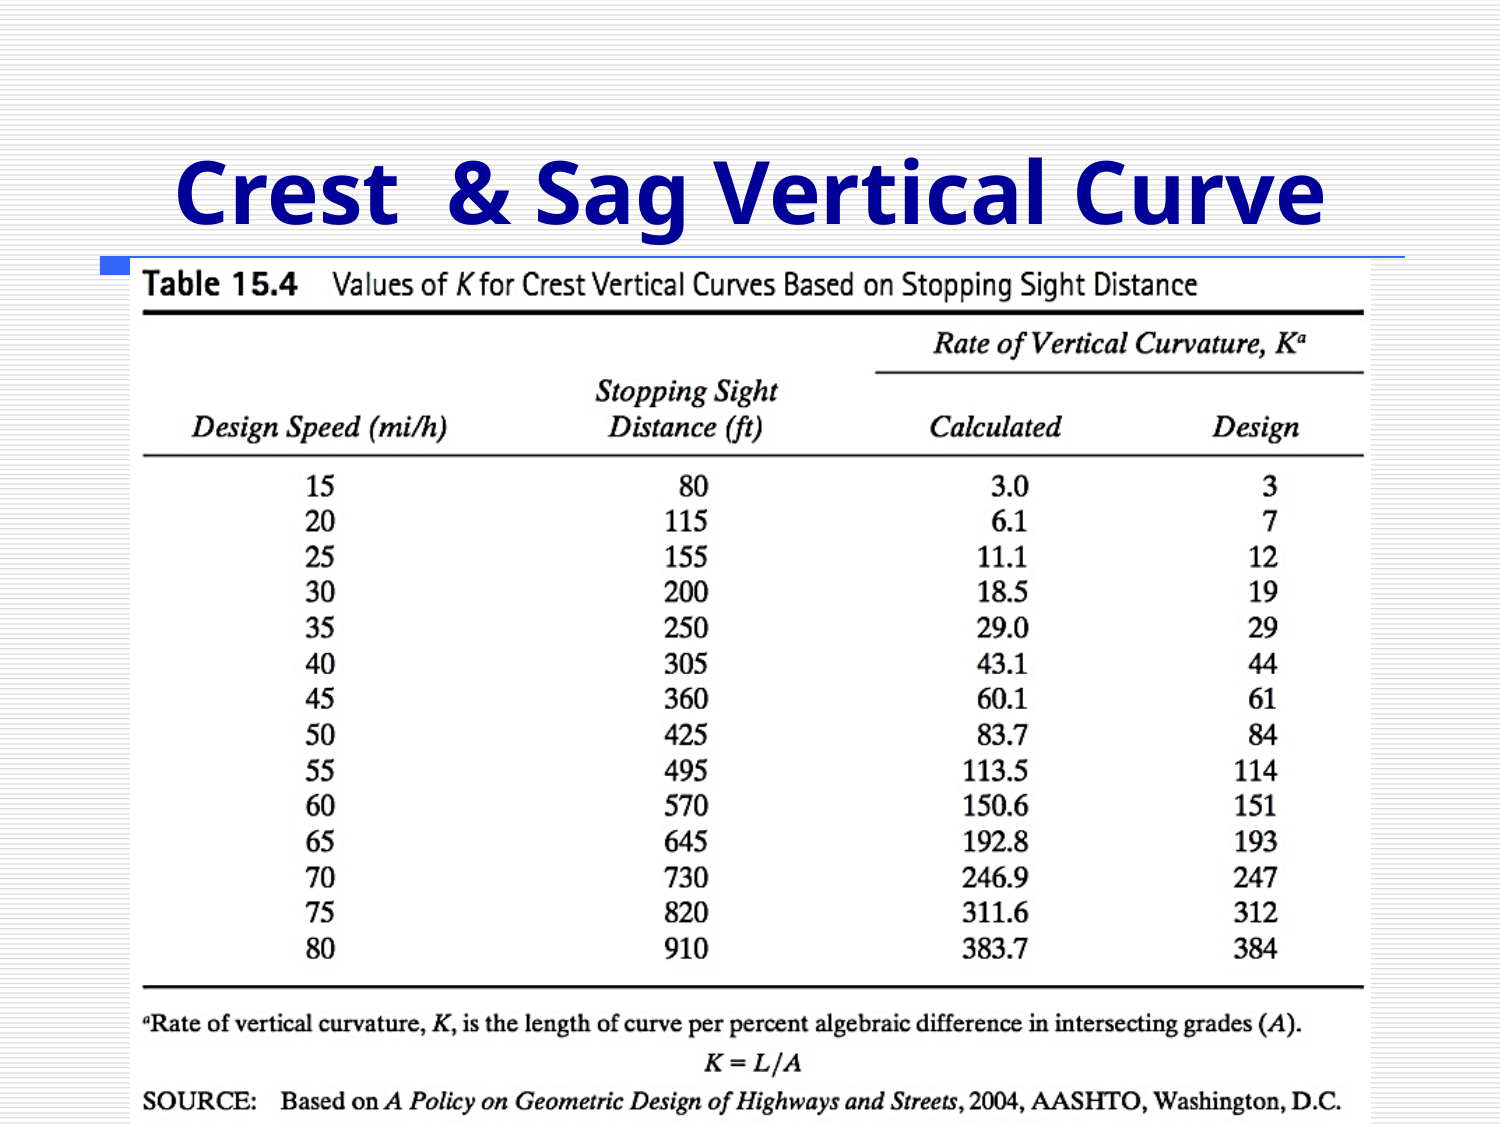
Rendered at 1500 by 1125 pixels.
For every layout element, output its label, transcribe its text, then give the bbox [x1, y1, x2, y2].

title Crest & Sag Vertical Curve [94, 50, 1407, 250]
list [174, 249, 1500, 1000]
picture [0, 0, 1500, 1125]
